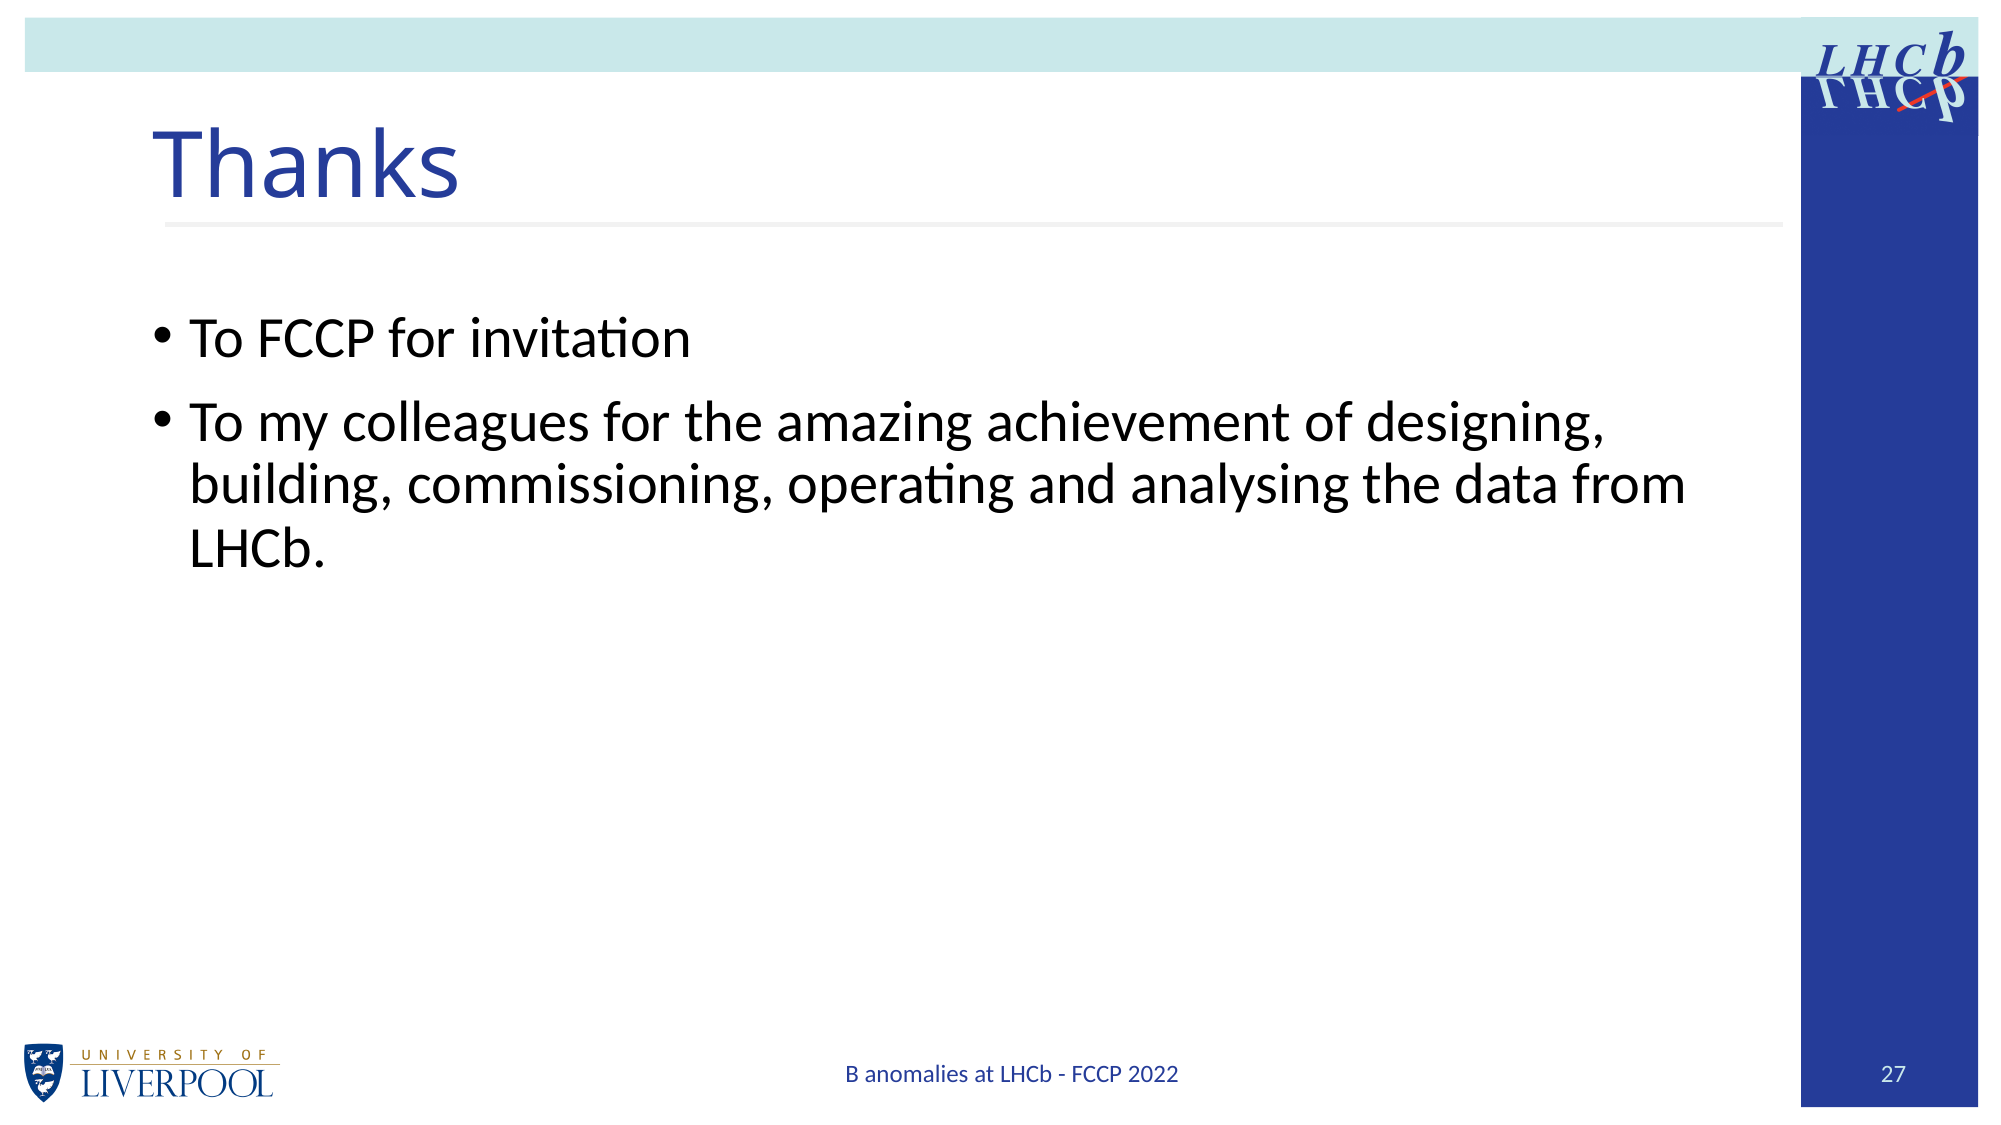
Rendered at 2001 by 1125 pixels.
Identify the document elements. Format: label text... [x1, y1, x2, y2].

title Thanks [137, 59, 1773, 277]
picture [0, 1032, 296, 1112]
picture [1801, 17, 1979, 135]
slide_number 27 [1412, 1042, 1922, 1103]
list To FCCP for invitation To my colleagues for the amazing achievement of designing, building, commissioning, operating and analysing the data from LHCb. [137, 299, 1778, 1014]
footer B anomalies at LHCb - FCCP 2022 [675, 1042, 1350, 1103]
